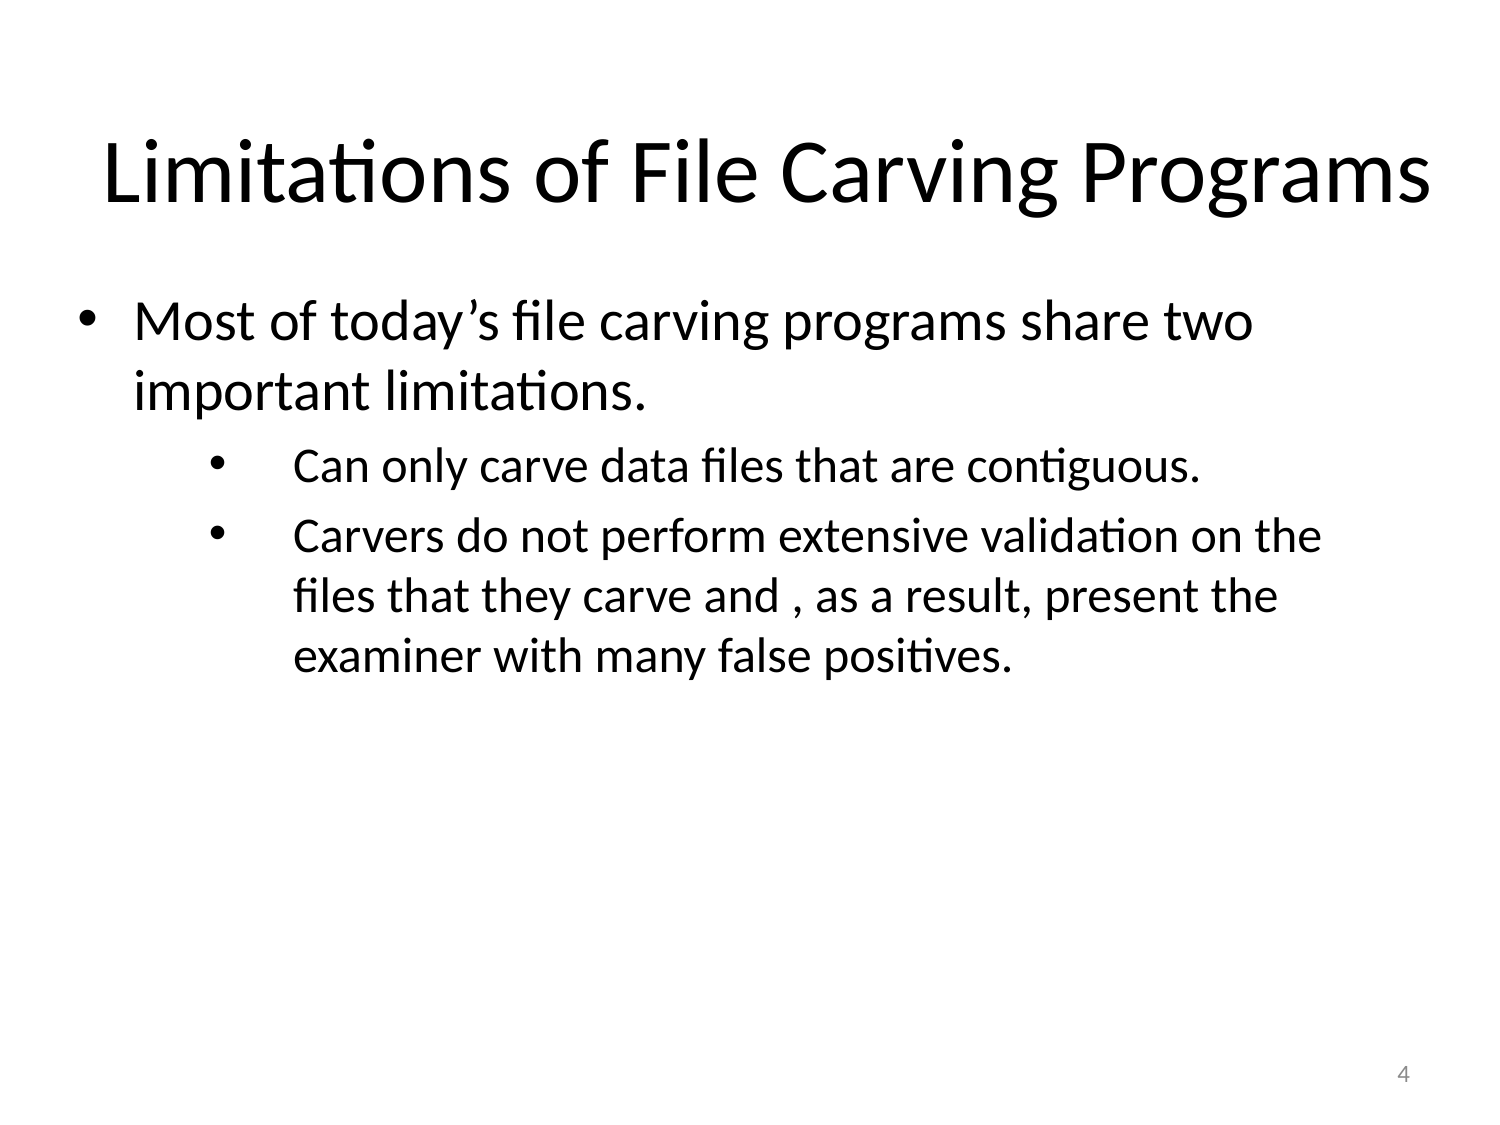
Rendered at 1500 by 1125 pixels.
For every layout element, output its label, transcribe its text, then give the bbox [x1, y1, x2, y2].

title Limitations of File Carving Programs [75, 45, 1463, 288]
list Most of today’s file carving programs share two important limitations. Can only carve data files that are contiguous. Carvers do not perform extensive validation on the files that they carve and , as a result, present the examiner with many false positives. [62, 275, 1413, 1068]
slide_number 4 [1074, 1042, 1425, 1103]
